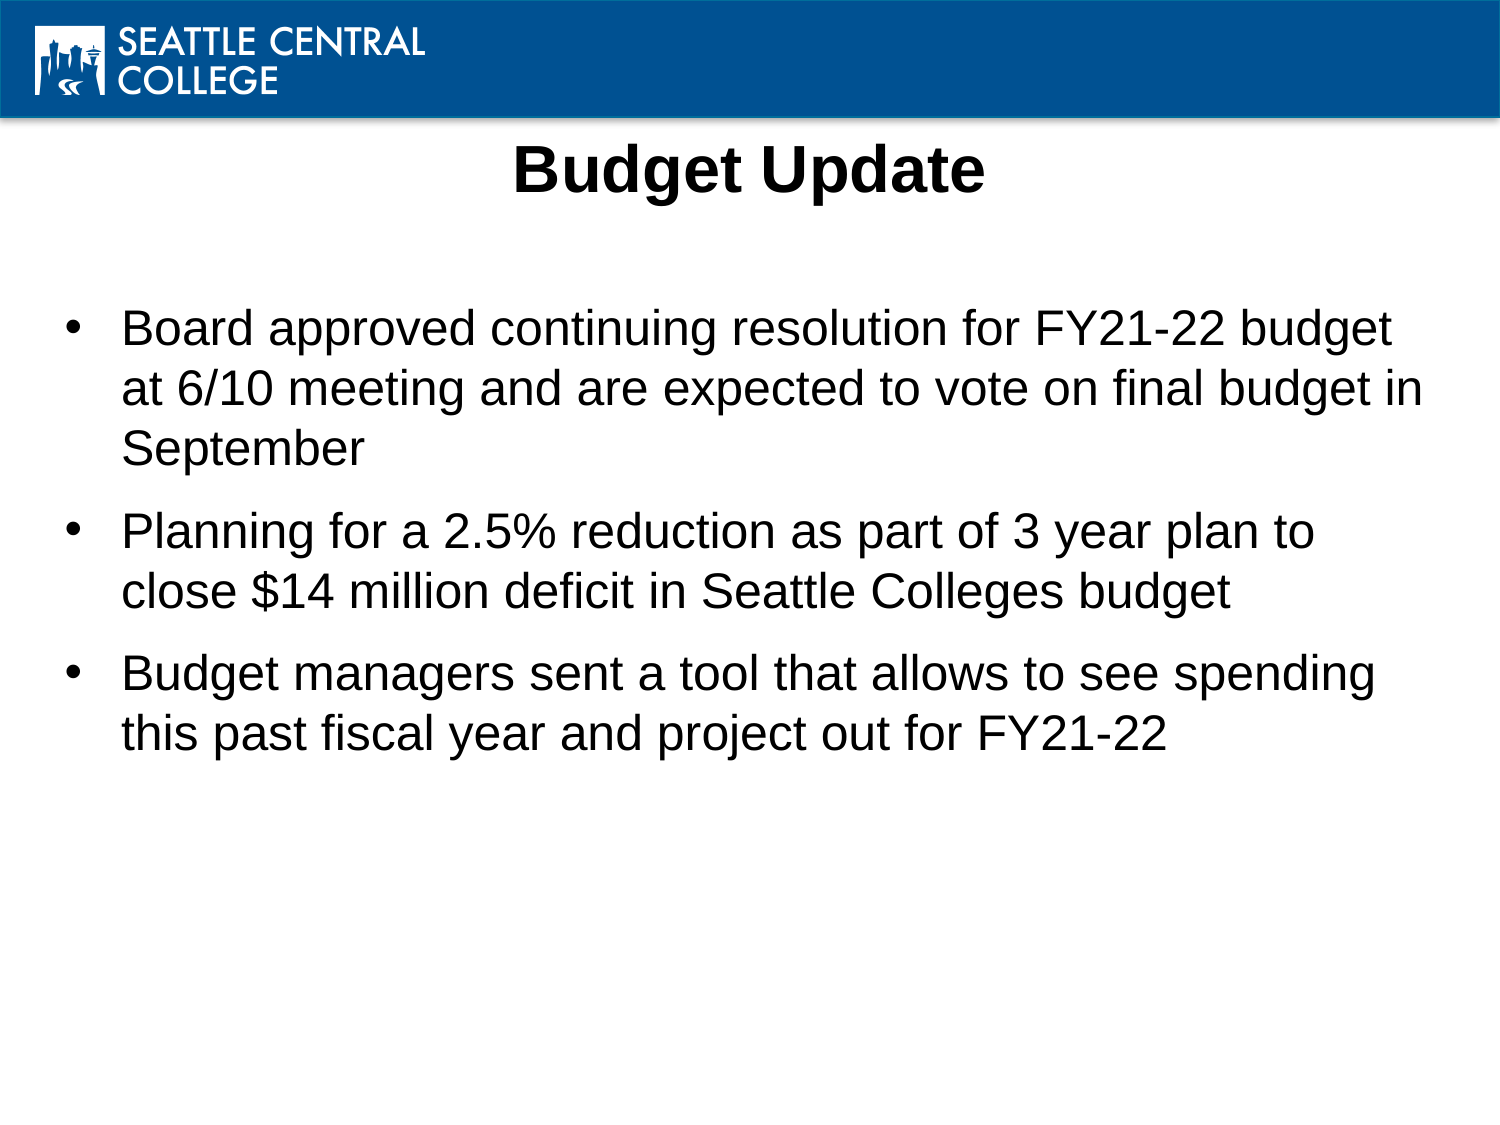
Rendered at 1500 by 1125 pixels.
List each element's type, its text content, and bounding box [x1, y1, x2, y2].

list Board approved continuing resolution for FY21-22 budget at 6/10 meeting and are expected to vote on final budget in September Planning for a 2.5% reduction as part of 3 year plan to close $14 million deficit in Seattle Colleges budget Budget managers sent a tool that allows to see spending this past fiscal year and project out for FY21-22 [49, 288, 1461, 1072]
title Budget Update [75, 118, 1425, 215]
picture [35, 25, 425, 95]
